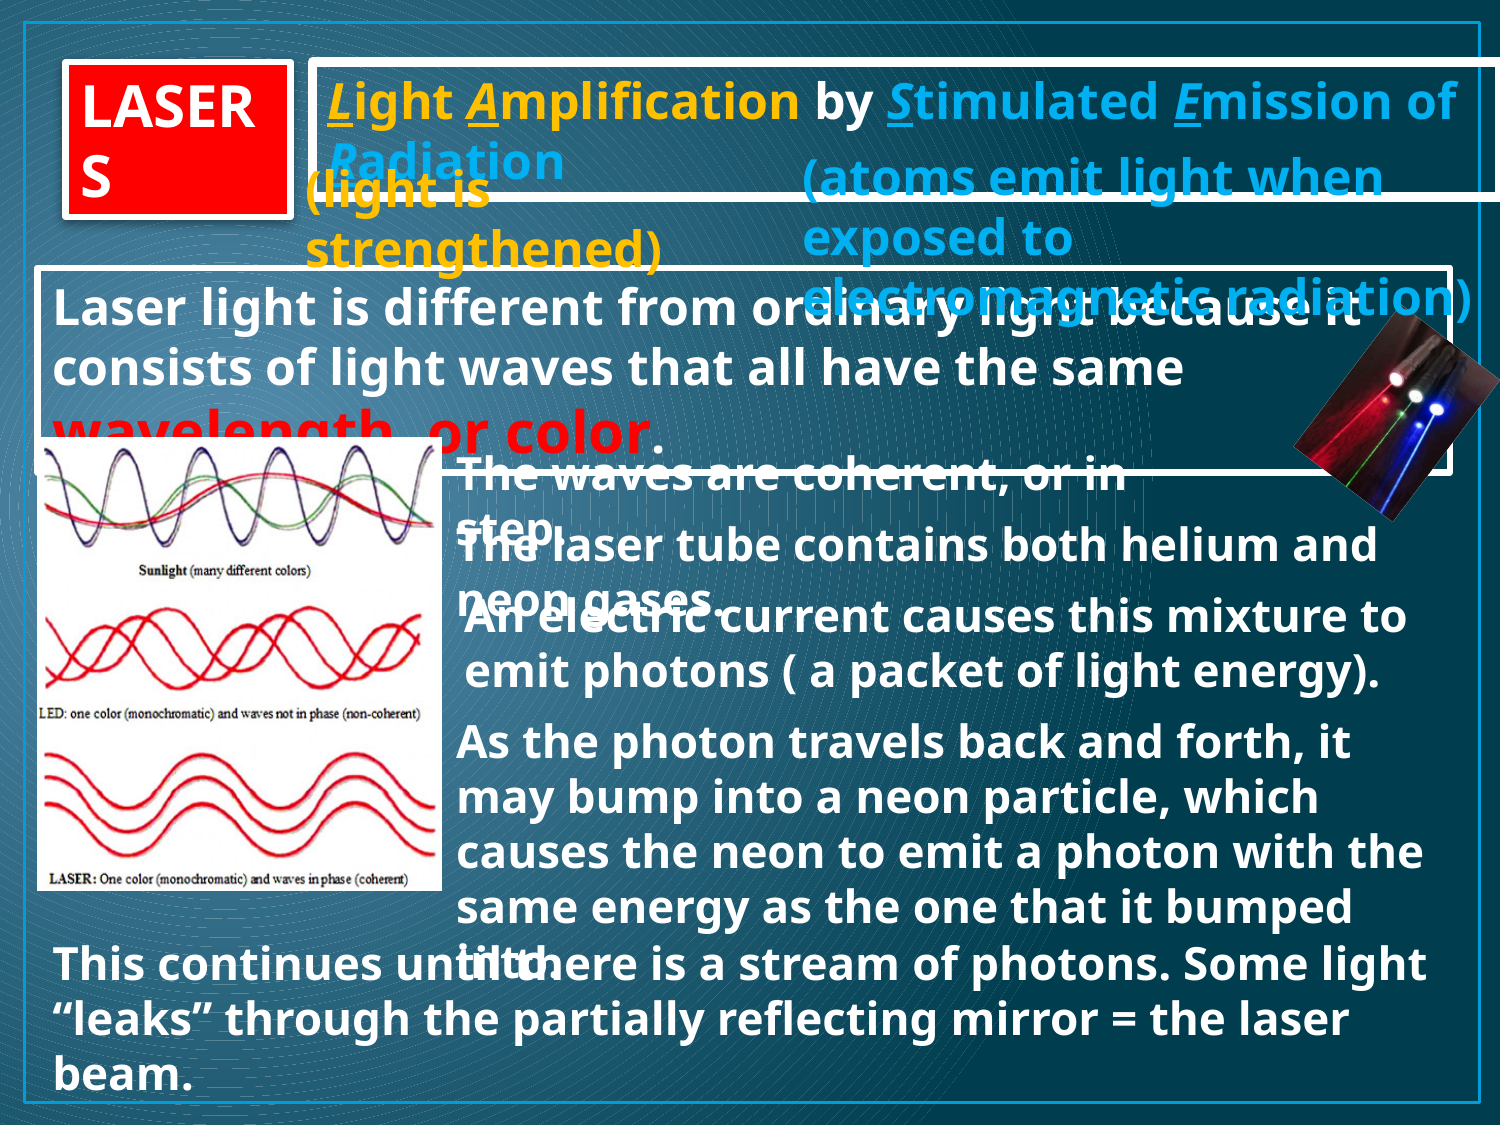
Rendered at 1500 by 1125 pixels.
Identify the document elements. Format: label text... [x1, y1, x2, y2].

picture [963, 58, 1500, 62]
text_box (atoms emit light when exposed to electromagnetic radiation) [787, 137, 1499, 333]
text_box The waves are coherent, or in step. [446, 437, 1265, 508]
text_box As the photon travels back and forth, it may bump into a neon particle, which causes the neon to emit a photon with the same energy as the one that it bumped into. [441, 705, 1470, 926]
text_box An electric current causes this mixture to emit photons ( a packet of light energy). [449, 579, 1499, 704]
picture [37, 437, 442, 891]
text_box Laser light is different from ordinary light because it consists of light waves that all have the same wavelength, or color. [37, 267, 1378, 473]
text_box The laser tube contains both helium and neon gases. [449, 508, 1499, 579]
picture [1265, 333, 1499, 508]
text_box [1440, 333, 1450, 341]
text_box Light Amplification by Stimulated Emission of Radiation [312, 62, 1500, 197]
text_box LASERS [62, 59, 294, 220]
text_box (light is strengthened) [290, 149, 787, 285]
text_box This continues until there is a stream of photons. Some light “leaks” through the partially reflecting mirror = the laser beam. [37, 926, 1470, 1107]
